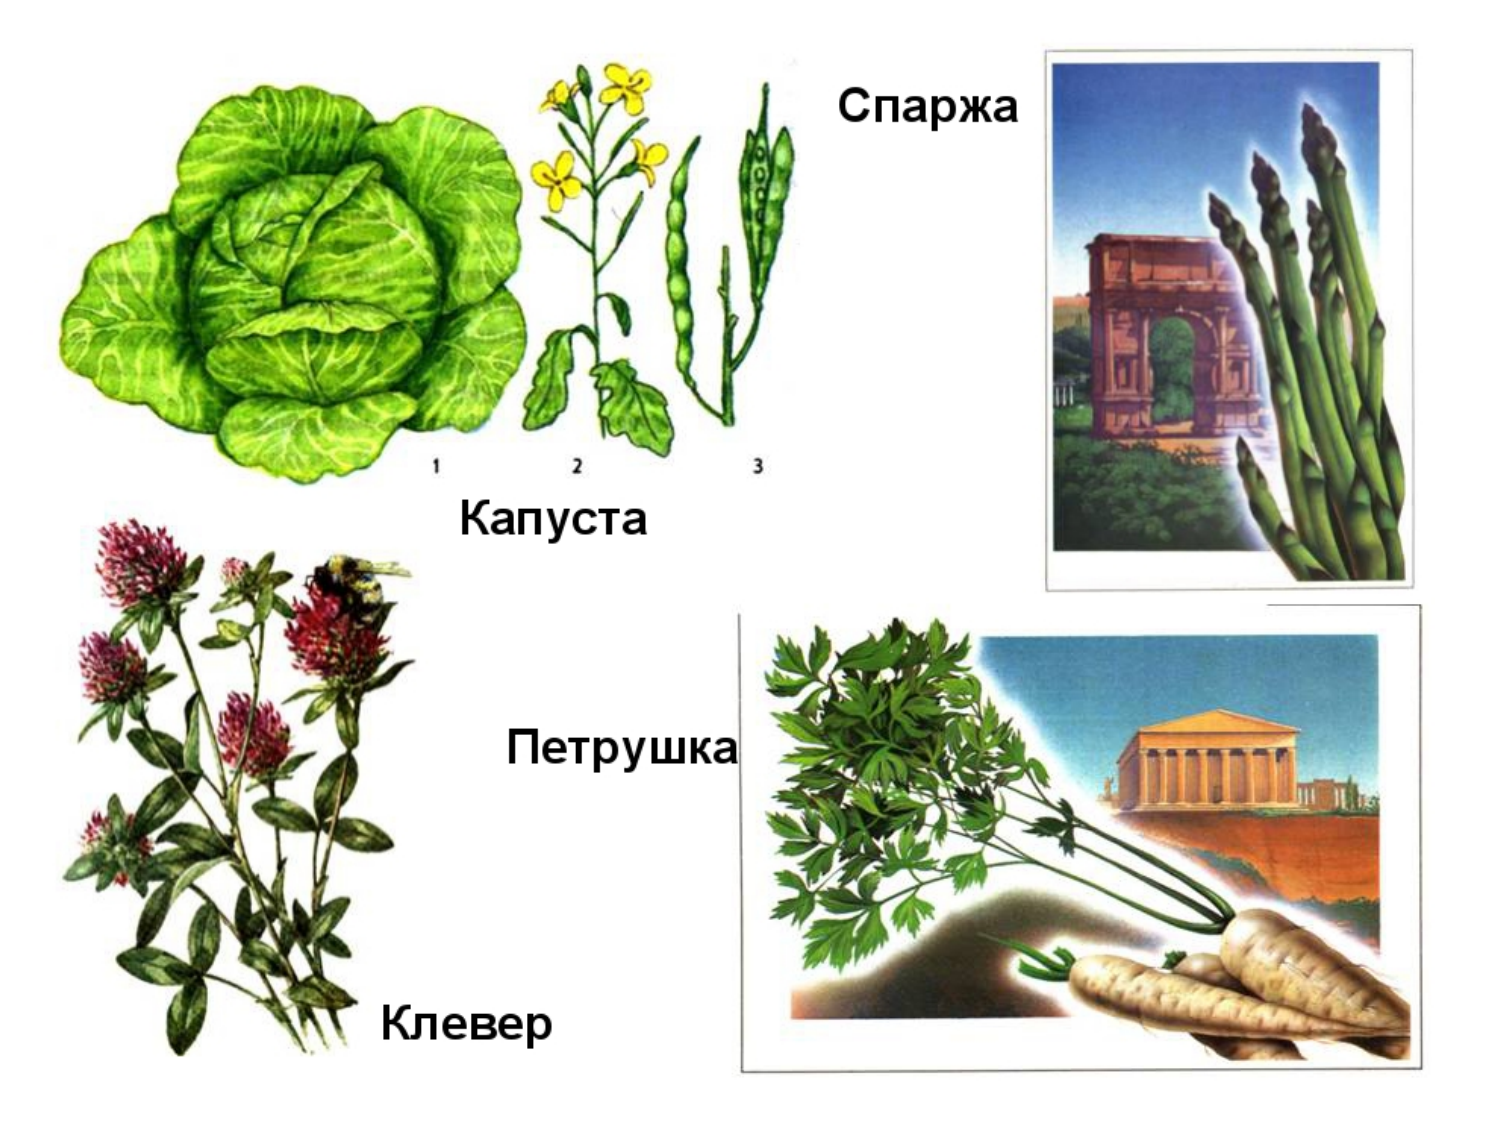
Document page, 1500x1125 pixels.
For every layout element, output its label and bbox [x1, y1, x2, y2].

list [4, 13, 1459, 1105]
